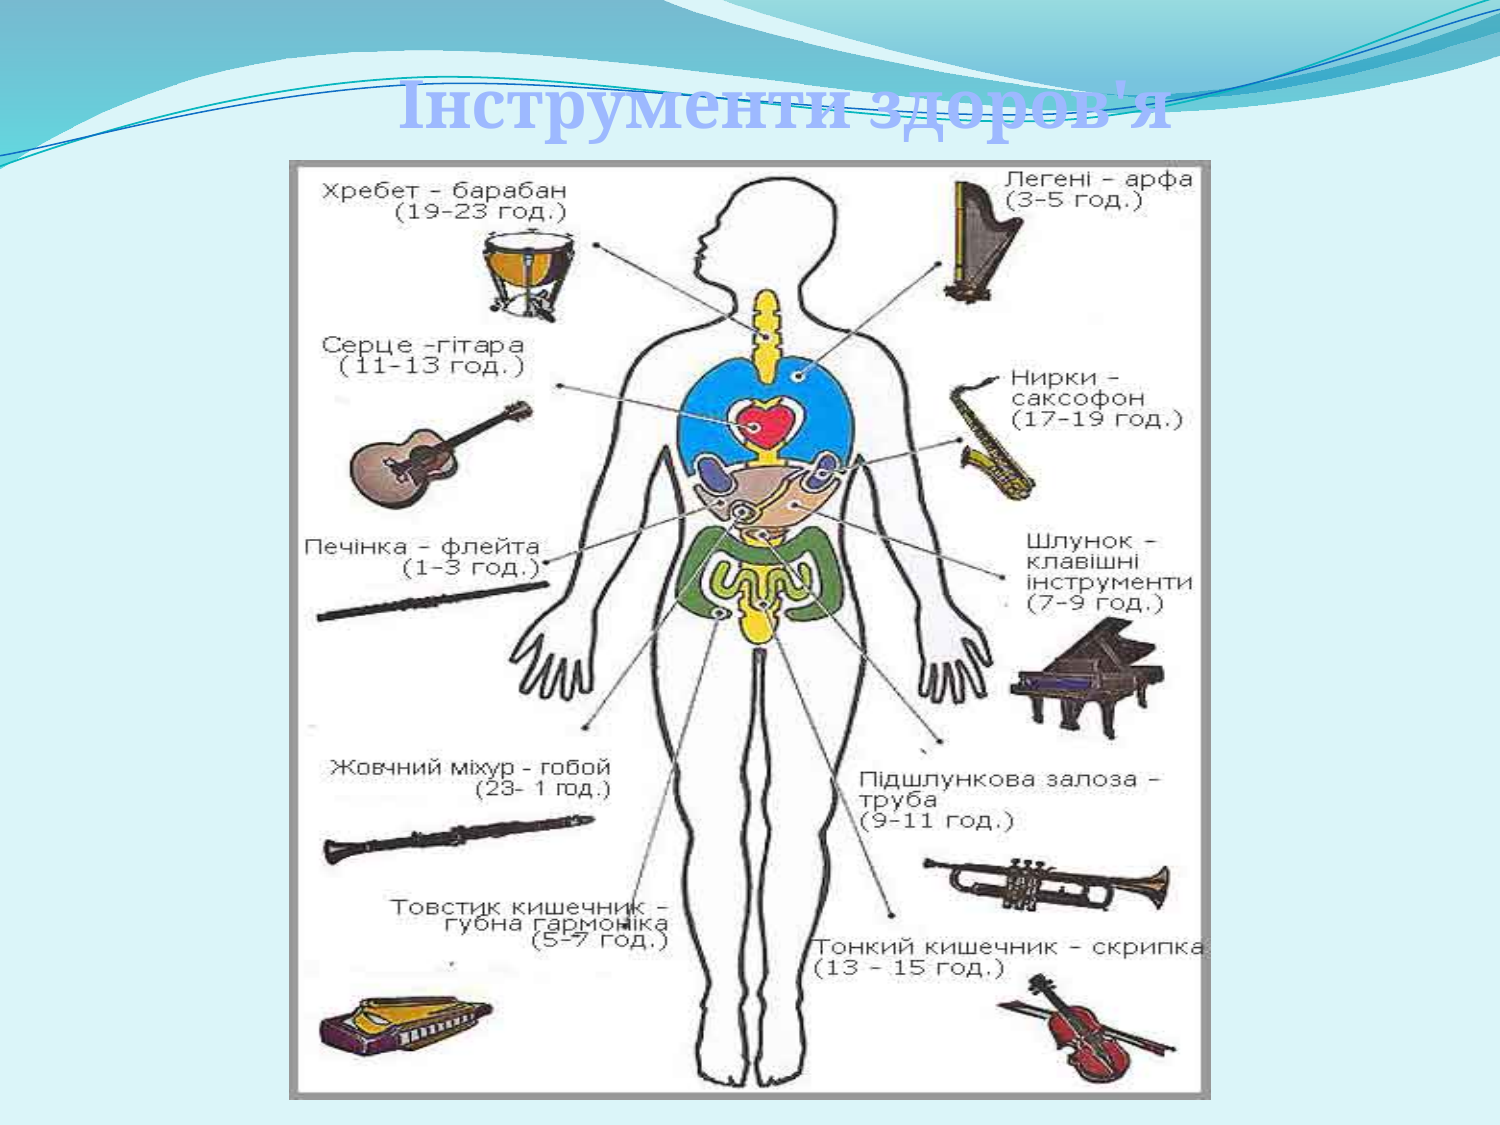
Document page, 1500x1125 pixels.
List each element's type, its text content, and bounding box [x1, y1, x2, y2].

text_box Інструменти здоров'я [383, 54, 1306, 150]
title [234, 42, 1500, 161]
picture [288, 160, 1211, 1100]
